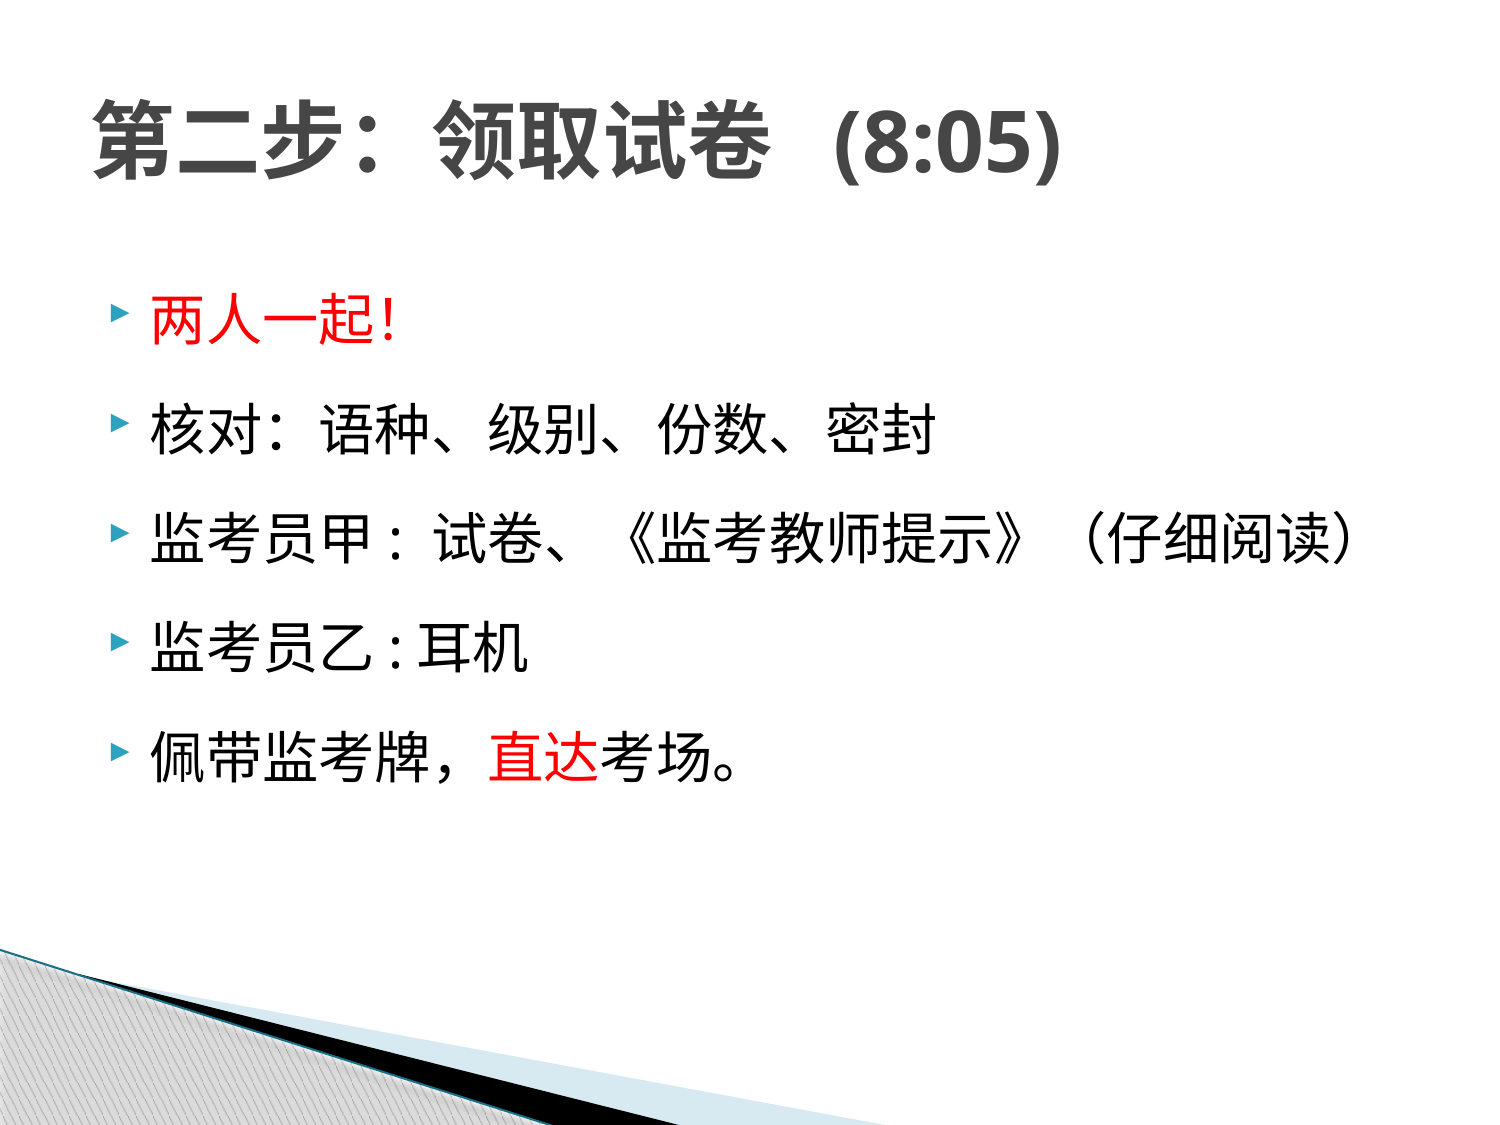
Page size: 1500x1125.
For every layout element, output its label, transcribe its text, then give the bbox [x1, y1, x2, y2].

title 第二步：领取试卷 (8:05) [75, 45, 1425, 233]
list 两人一起！ 核对：语种、级别、份数、密封 监考员甲: 试卷、《监考教师提示》（仔细阅读） 监考员乙:耳机 佩带监考牌，直达考场。 [75, 243, 1425, 986]
